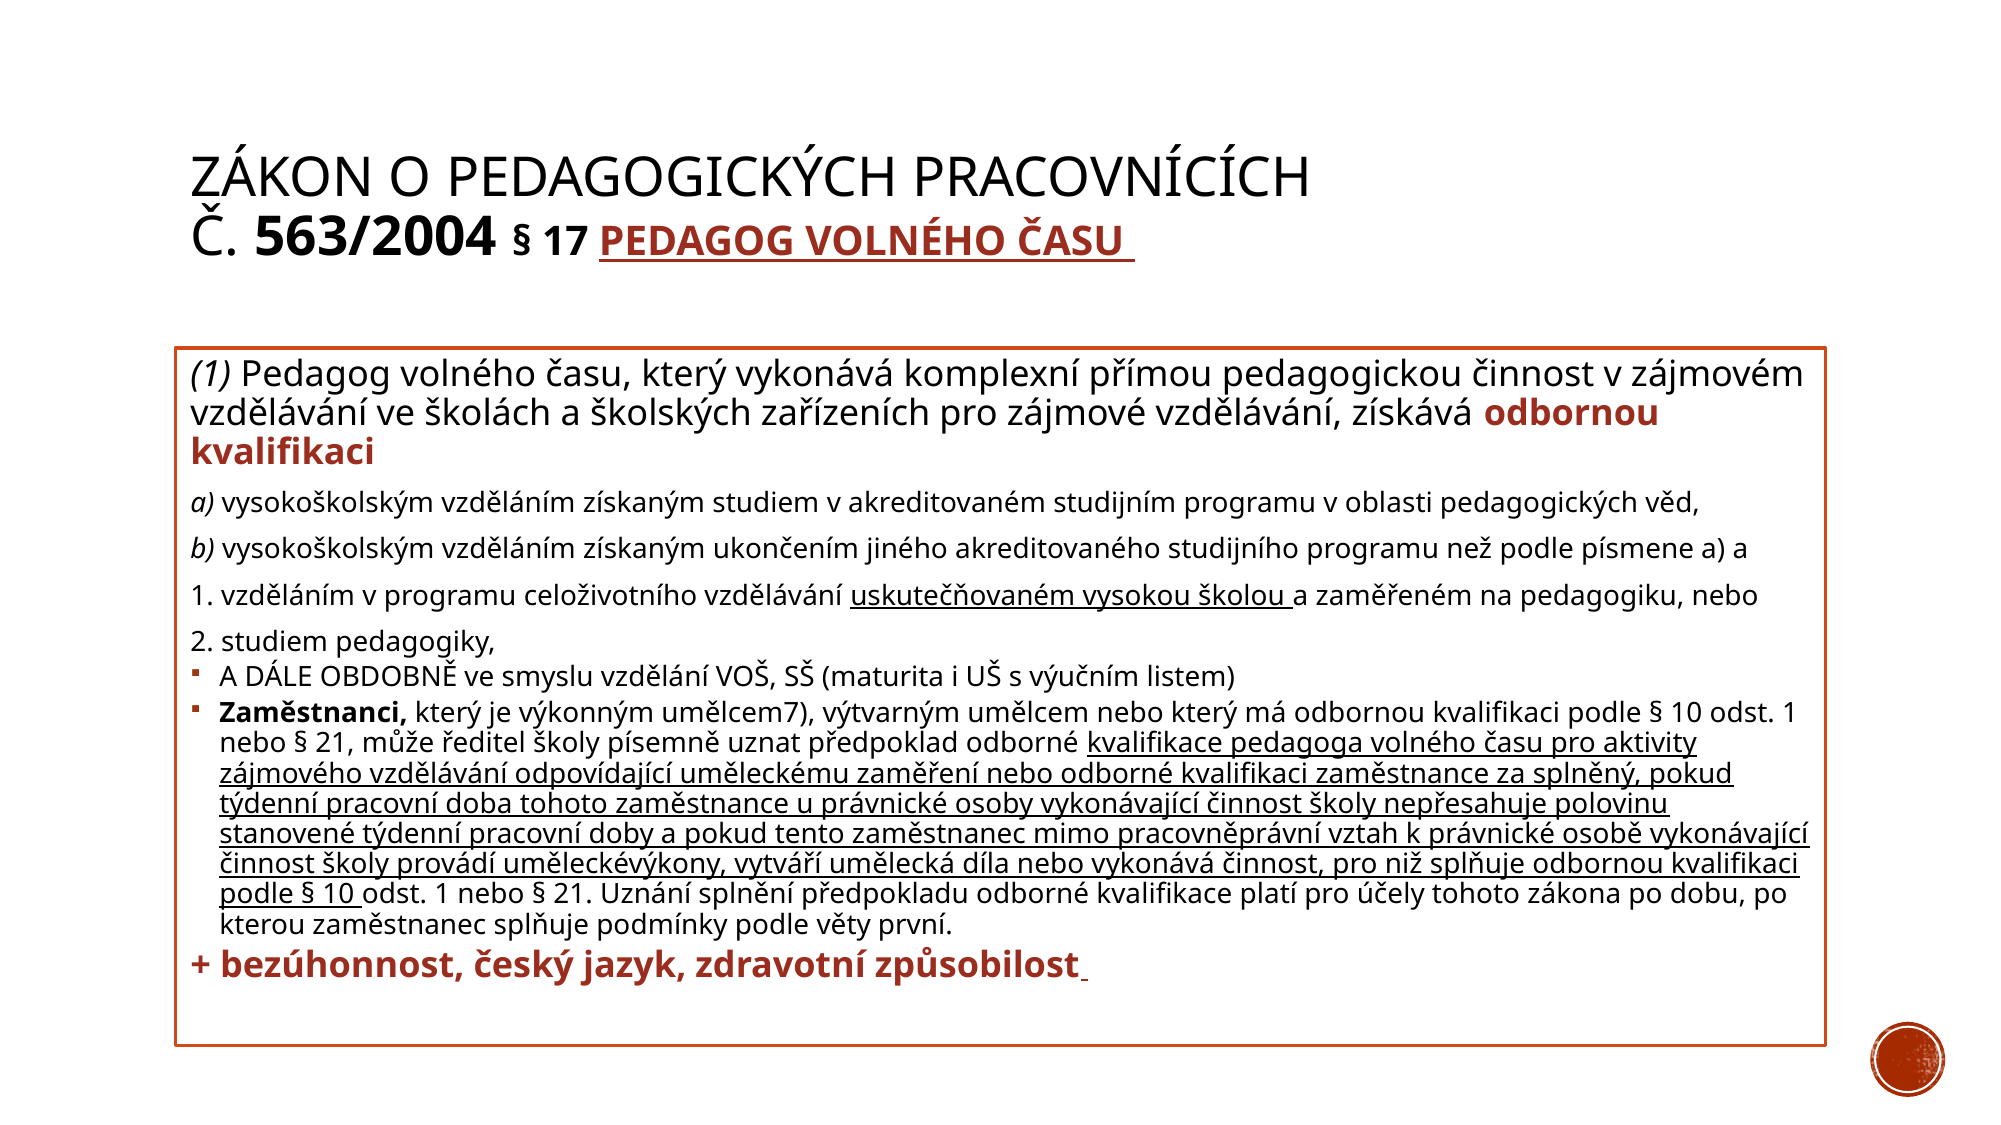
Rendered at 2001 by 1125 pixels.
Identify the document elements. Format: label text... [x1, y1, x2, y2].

title Zákon o pedagogických pracovnících č. 563/2004 § 17 Pedagog volného času [175, 79, 1826, 344]
list (1) Pedagog volného času, který vykonává komplexní přímou pedagogickou činnost v zájmovém vzdělávání ve školách a školských zařízeních pro zájmové vzdělávání, získává odbornou kvalifikaci a) vysokoškolským vzděláním získaným studiem v akreditovaném studijním programu v oblasti pedagogických věd, b) vysokoškolským vzděláním získaným ukončením jiného akreditovaného studijního programu než podle písmene a) a 1. vzděláním v programu celoživotního vzdělávání uskutečňovaném vysokou školou a zaměřeném na pedagogiku, nebo 2. studiem pedagogiky, A DÁLE OBDOBNĚ ve smyslu vzdělání VOŠ, SŠ (maturita i UŠ s výučním listem) Zaměstnanci, který je výkonným umělcem7), výtvarným umělcem nebo který má odbornou kvalifikaci podle § 10 odst. 1 nebo § 21, může ředitel školy písemně uznat předpoklad odborné kvalifikace pedagoga volného času pro aktivity zájmového vzdělávání odpovídající uměleckému zaměření nebo odborné kvalifikaci zaměstnance za splněný, pokud týdenní pracovní doba tohoto zaměstnance u právnické osoby vykonávající činnost školy nepřesahuje polovinu stanovené týdenní pracovní doby a pokud tento zaměstnanec mimo pracovněprávní vztah k právnické osobě vykonávající činnost školy provádí uměleckévýkony, vytváří umělecká díla nebo vykonává činnost, pro niž splňuje odbornou kvalifikaci podle § 10 odst. 1 nebo § 21. Uznání splnění předpokladu odborné kvalifikace platí pro účely tohoto zákona po dobu, po kterou zaměstnanec splňuje podmínky podle věty první. + bezúhonnost, český jazyk, zdravotní způsobilost [175, 348, 1826, 1046]
